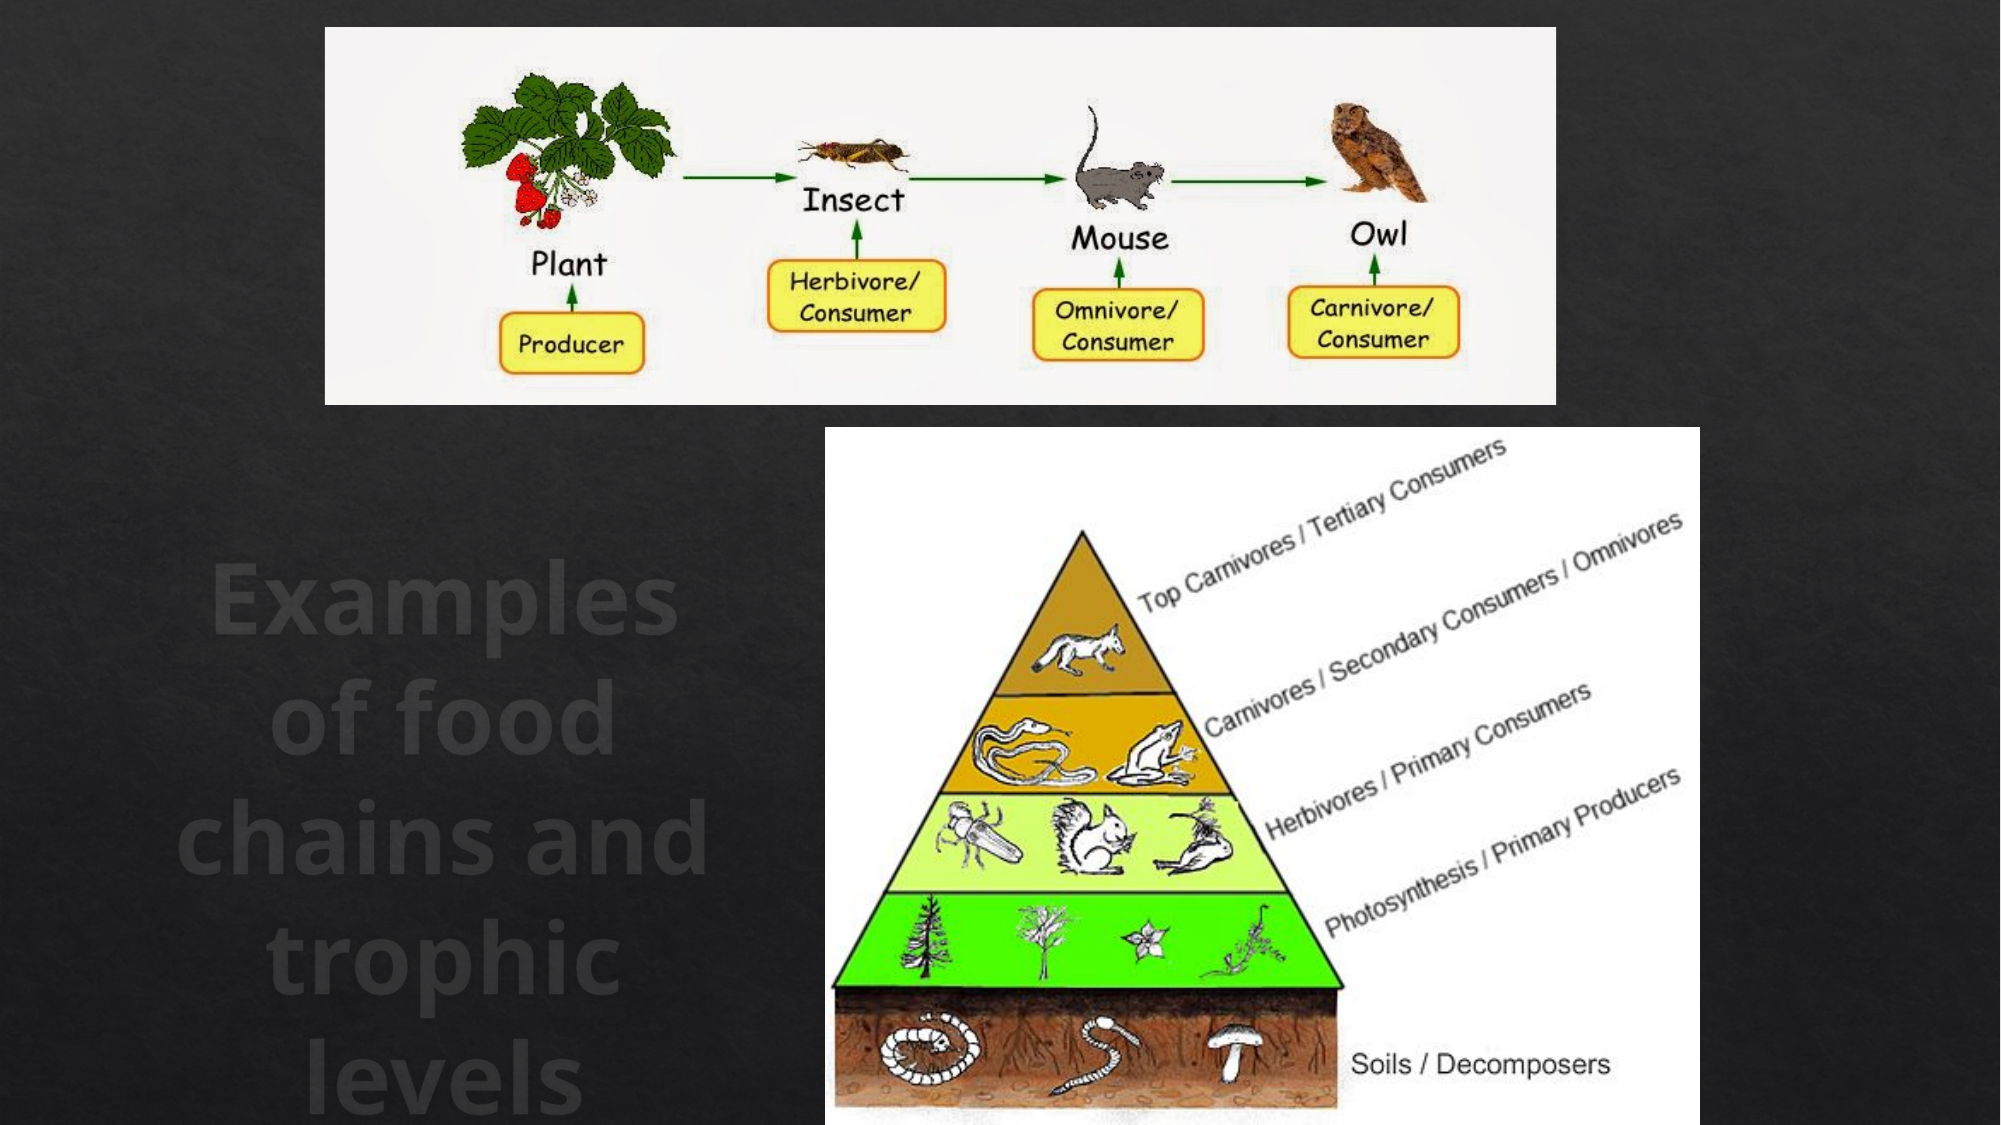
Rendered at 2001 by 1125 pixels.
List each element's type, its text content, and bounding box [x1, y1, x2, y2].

picture [824, 427, 1701, 1125]
picture [324, 26, 1557, 405]
list Examples of food chains and trophic levels [133, 527, 755, 1084]
